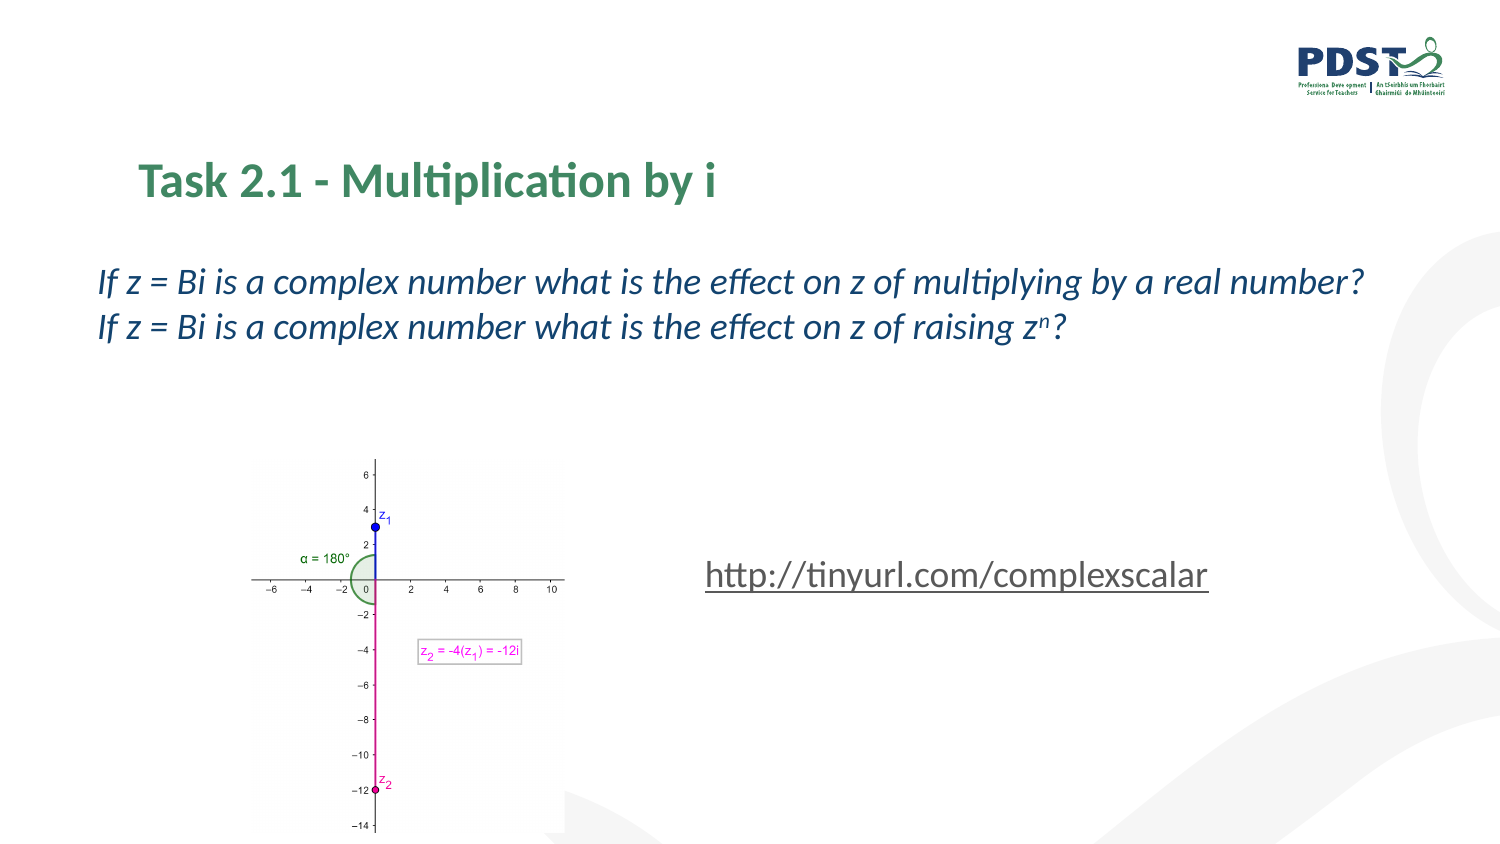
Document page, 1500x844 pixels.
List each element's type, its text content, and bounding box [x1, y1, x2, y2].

title Task 2.1 - Multiplication by i [63, 110, 1347, 208]
text_box http://tinyurl.com/complexscalar [689, 543, 1325, 648]
text_box If z = Bi is a complex number what is the effect on z of multiplying by a real number? If z = Bi is a complex number what is the effect on z of raising zn? [63, 241, 1412, 427]
picture [251, 459, 565, 834]
